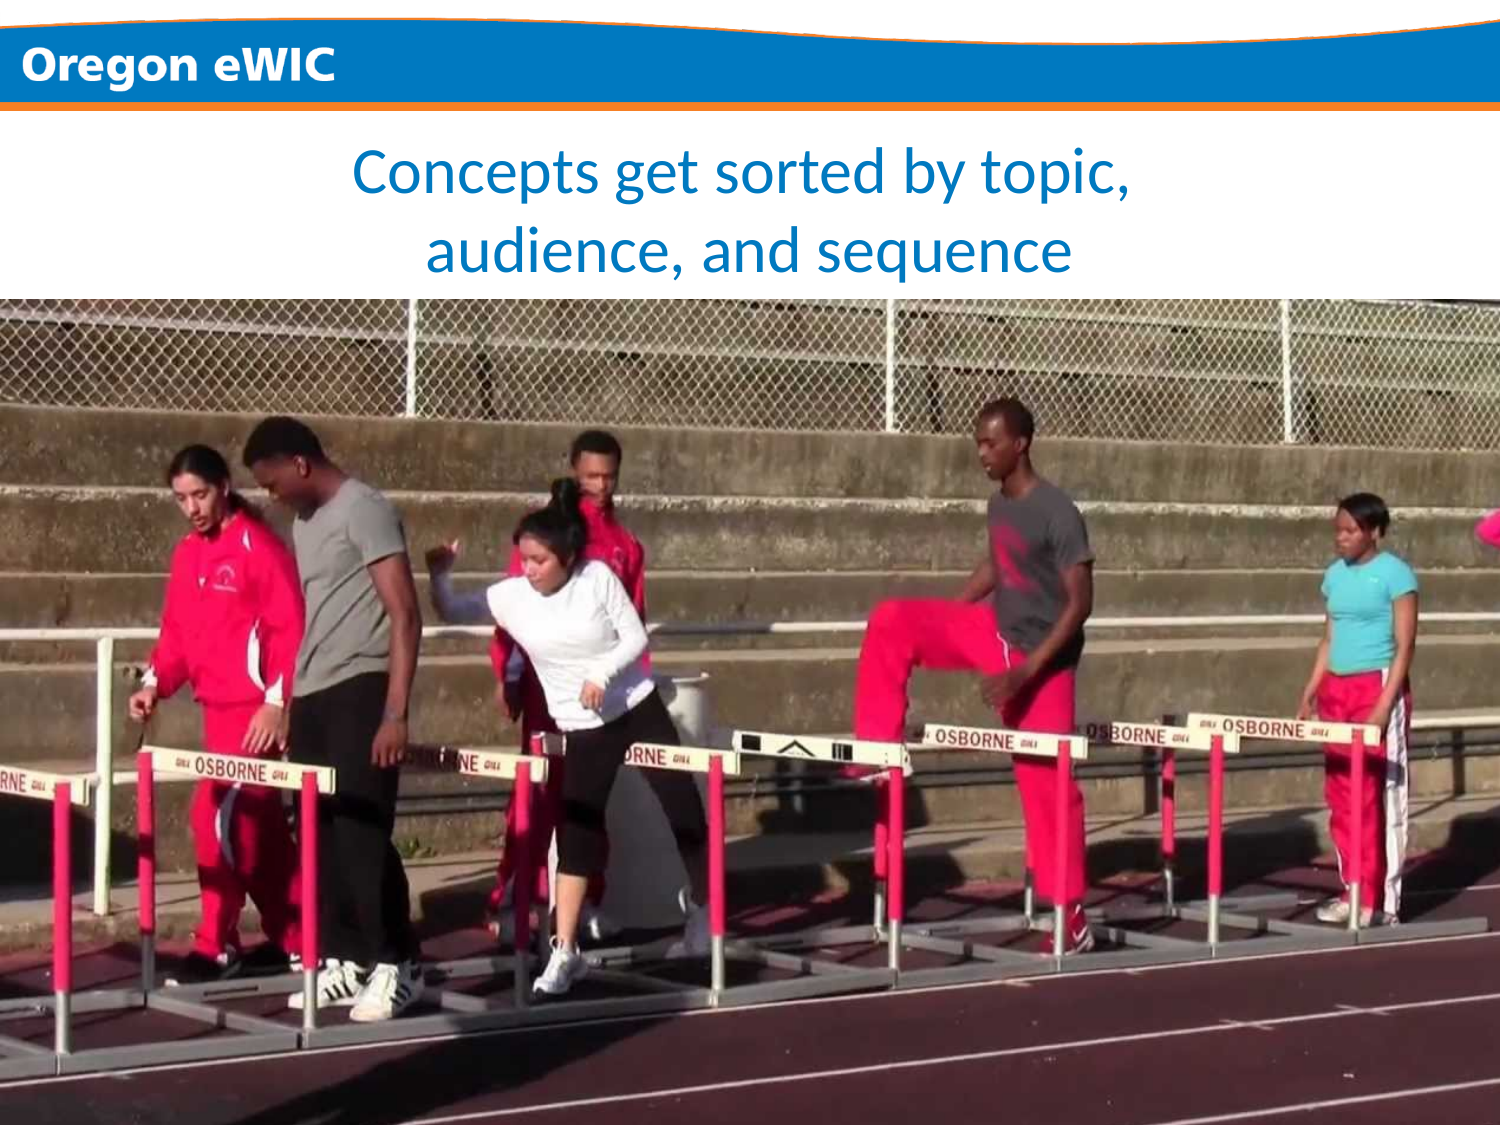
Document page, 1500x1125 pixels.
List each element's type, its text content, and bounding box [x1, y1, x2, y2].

title Concepts get sorted by topic, audience, and sequence [0, 118, 1500, 294]
picture [0, 12, 1500, 111]
picture [0, 299, 1500, 1125]
